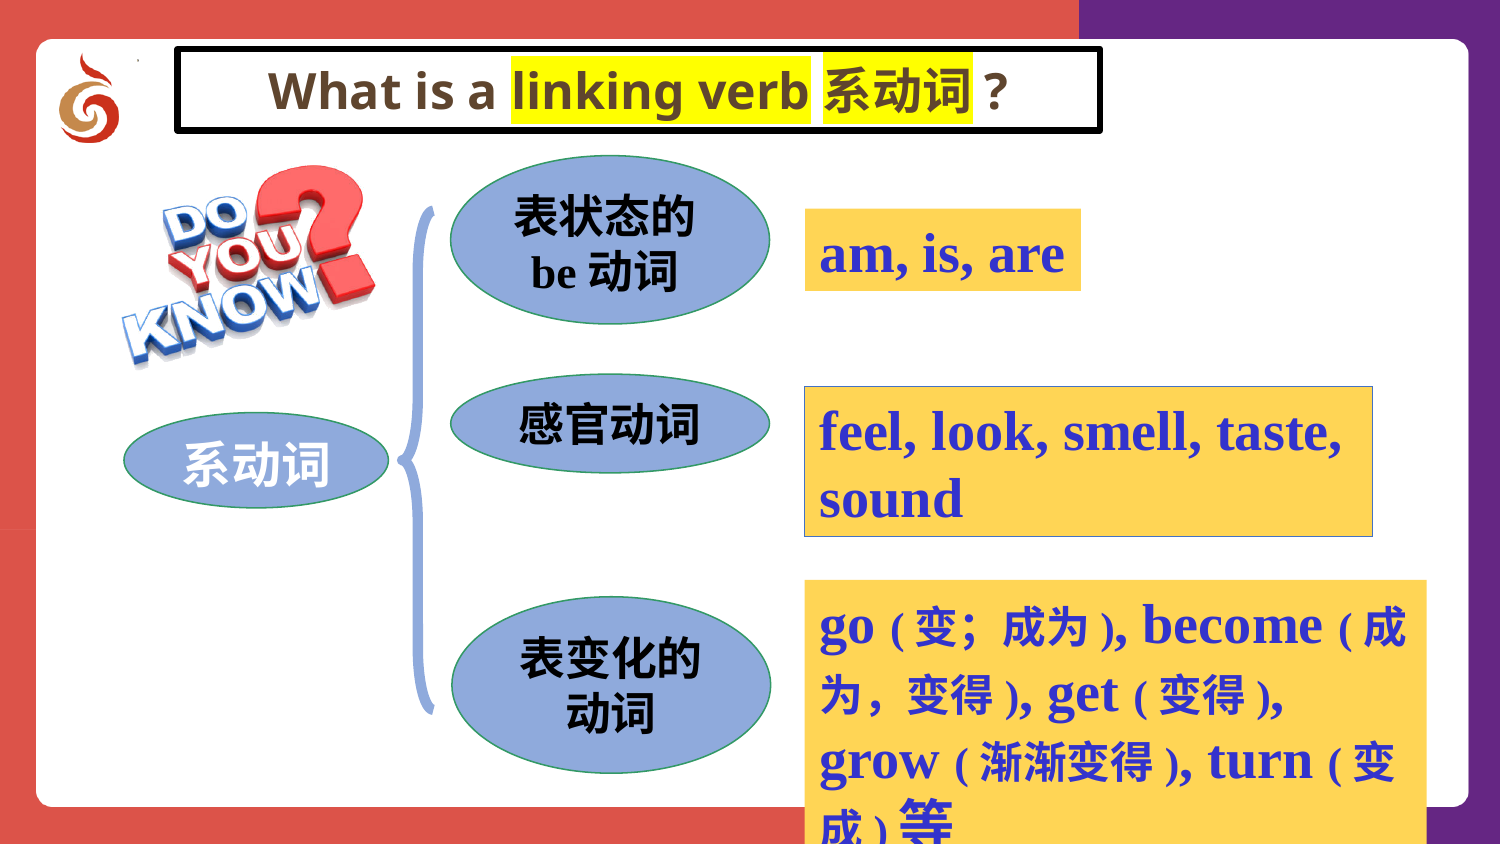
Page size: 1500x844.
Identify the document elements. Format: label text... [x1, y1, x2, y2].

text_box 表变化的动词 [451, 596, 771, 774]
text_box What is a linking verb系动词? [177, 48, 1100, 131]
text_box am, is, are [805, 208, 1081, 291]
text_box [402, 210, 434, 710]
text_box 感官动词 [450, 374, 770, 473]
text_box 表状态的be动词 [450, 155, 770, 324]
text_box go (变；成为), become (成为，变得), get (变得), grow (渐渐变得), turn (变成)等 [804, 579, 1427, 844]
text_box 系动词 [123, 412, 389, 508]
picture [0, 0, 1500, 844]
text_box feel, look, smell, taste, sound [804, 386, 1373, 537]
